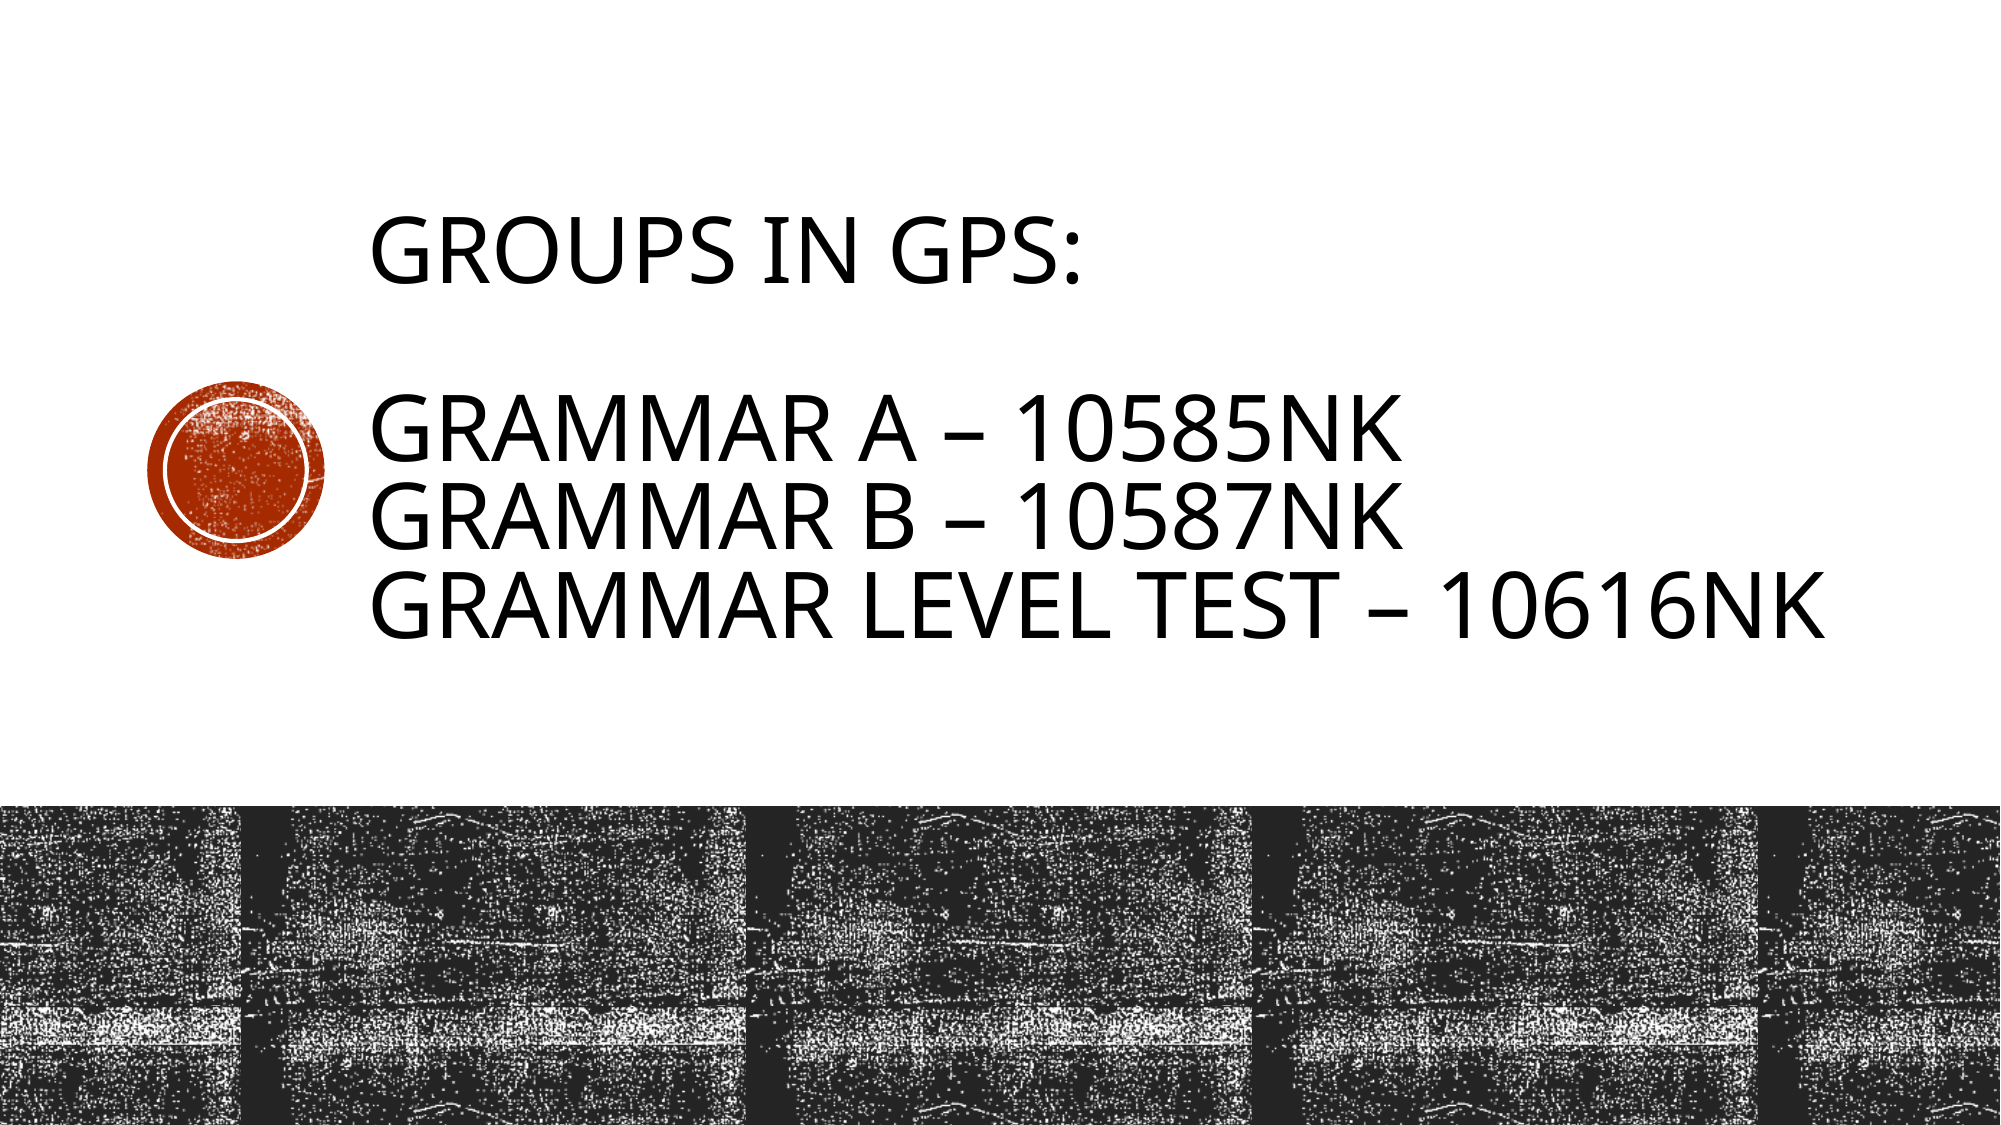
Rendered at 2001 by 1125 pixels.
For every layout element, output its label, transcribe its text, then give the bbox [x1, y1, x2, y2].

title Groups in gps: Grammar A – 10585NK Grammar B – 10587NK Grammar level test – 10616NK [352, 201, 1875, 779]
